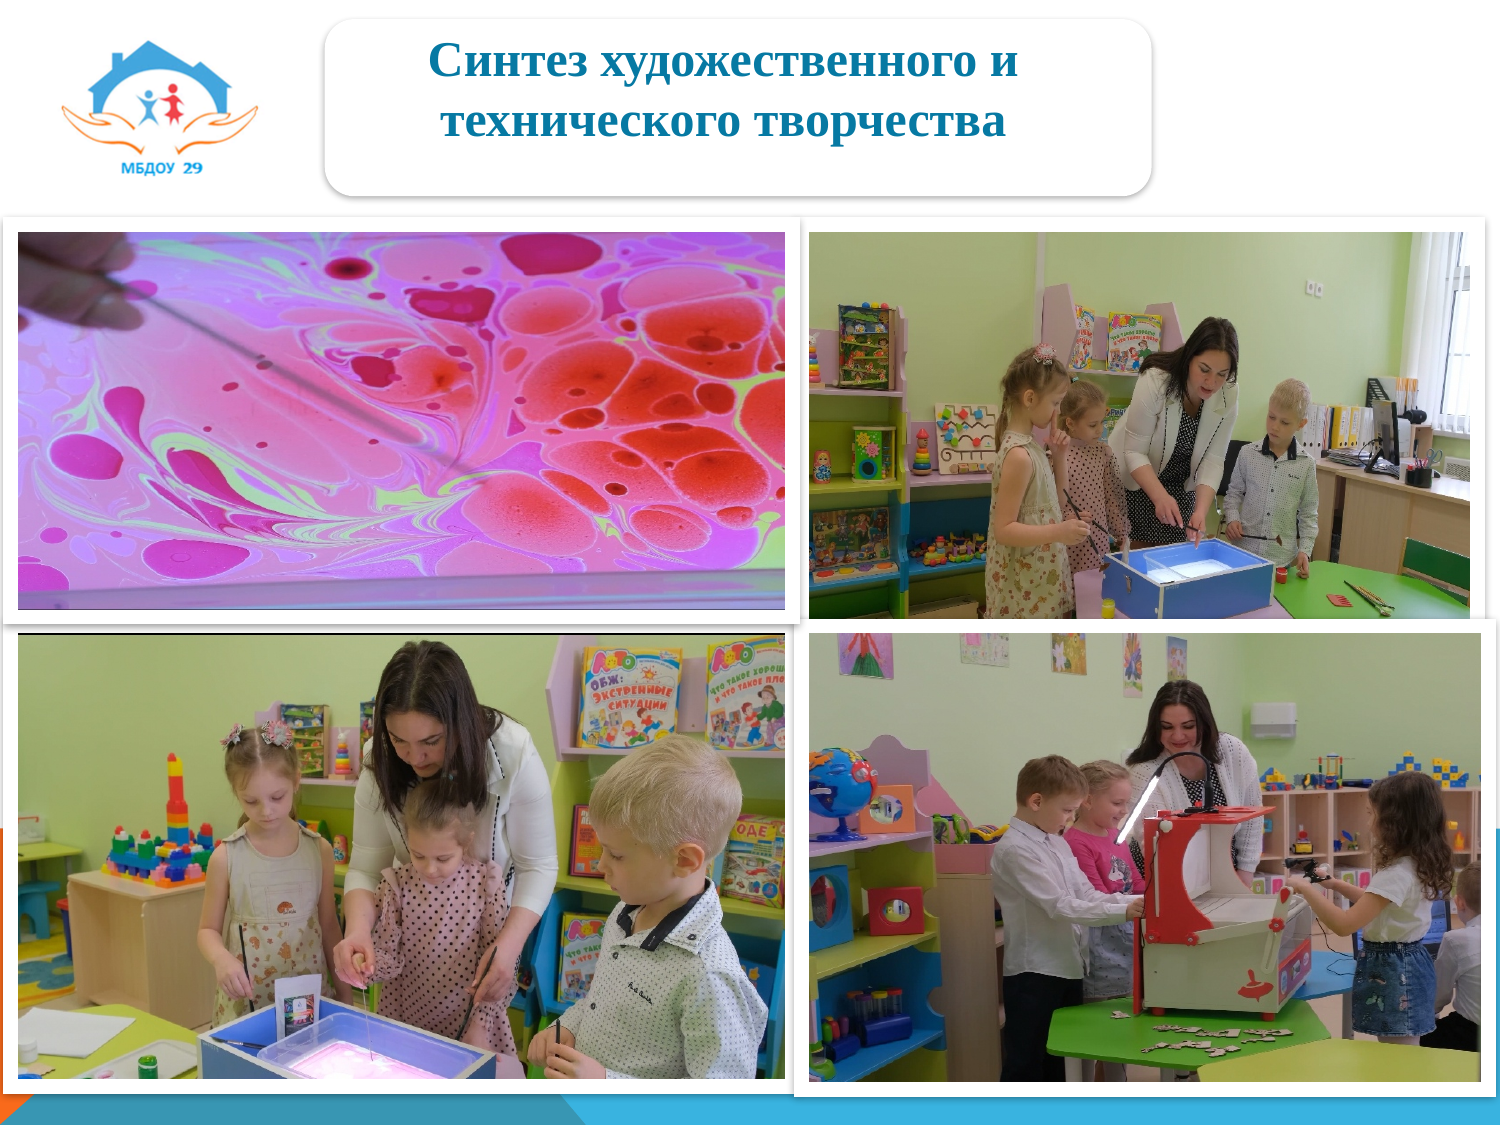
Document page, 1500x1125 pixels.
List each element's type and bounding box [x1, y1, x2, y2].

picture [47, 19, 279, 197]
text_box [324, 18, 1152, 197]
picture [17, 633, 786, 1080]
picture [808, 633, 1482, 1083]
picture [17, 231, 786, 610]
picture [808, 231, 1471, 622]
